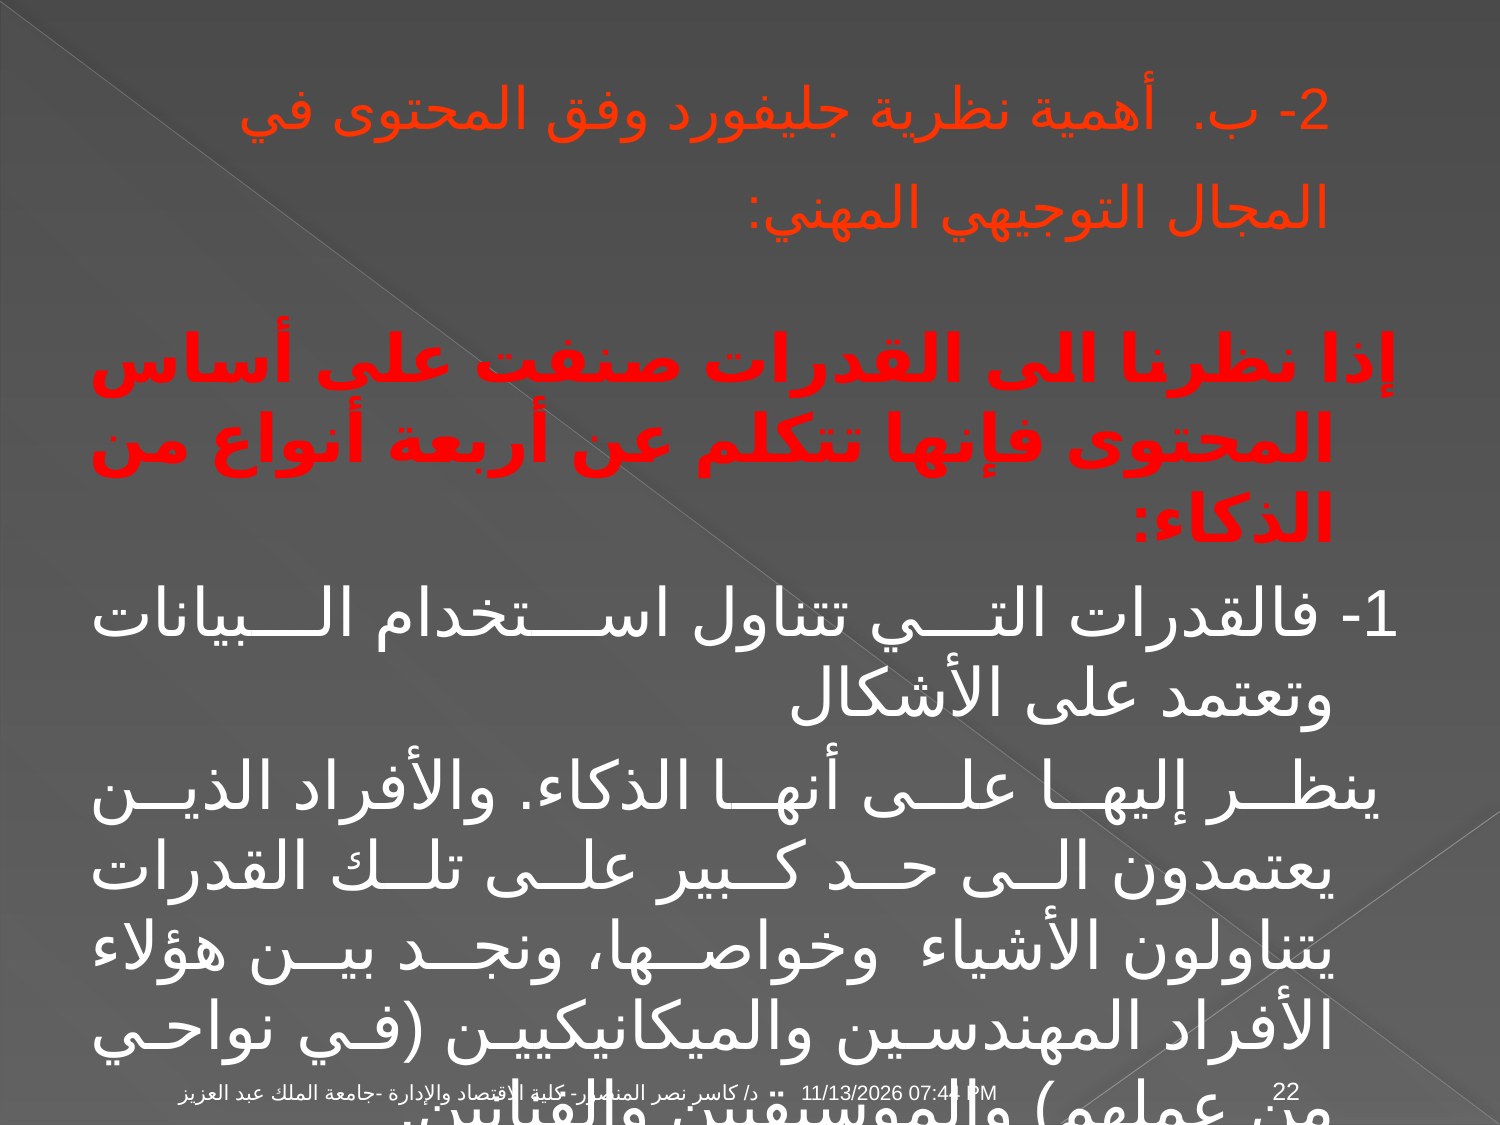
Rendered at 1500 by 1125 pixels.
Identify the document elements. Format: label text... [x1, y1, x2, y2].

list إذا نظرنا الى القدرات صنفت على أساس المحتوى فإنها تتكلم عن أربعة أنواع من الذكاء: 1- فالقدرات التي تتناول استخدام البيانات وتعتمد على الأشكال ينظر إليها على أنها الذكاء. والأفراد الذين يعتمدون الى حد كبير على تلك القدرات يتناولون الأشياء وخواصها، ونجد بين هؤلاء الأفراد المهندسين والميكانيكيين (في نواحي من عملهم) والموسيقيين والفنانين. [75, 308, 1425, 1059]
footer د/ كاسر نصر المنصور- كلية الاقتصاد والإدارة -جامعة الملك عبد العزيز [75, 1063, 774, 1113]
title 2- ب. أهمية نظرية جليفورد وفق المحتوى في المجال التوجيهي المهني: [75, 43, 1425, 274]
slide_number 22 [1245, 1063, 1328, 1113]
slide_number 04 تشرين الثاني، 09 [786, 1062, 1136, 1113]
